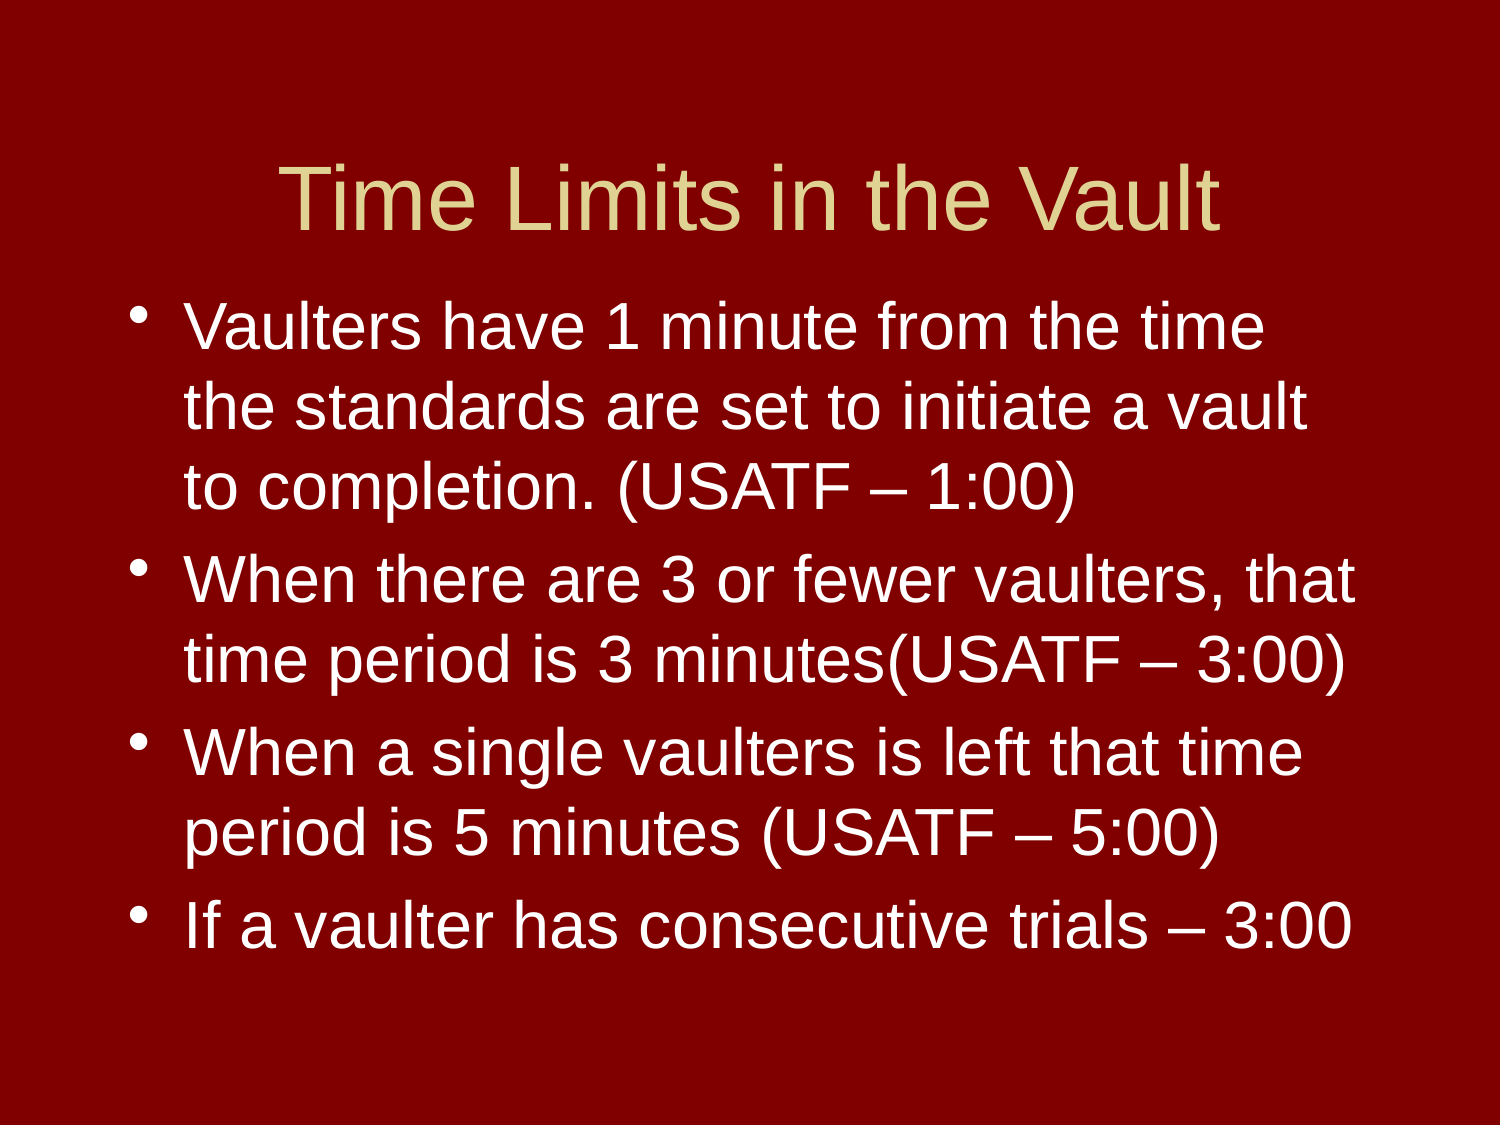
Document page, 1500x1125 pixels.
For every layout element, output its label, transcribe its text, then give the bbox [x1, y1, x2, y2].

list Vaulters have 1 minute from the time the standards are set to initiate a vault to completion. (USATF – 1:00) When there are 3 or fewer vaulters, that time period is 3 minutes(USATF – 3:00) When a single vaulters is left that time period is 5 minutes (USATF – 5:00) If a vaulter has consecutive trials – 3:00 [112, 275, 1388, 1013]
title Time Limits in the Vault [112, 99, 1388, 275]
